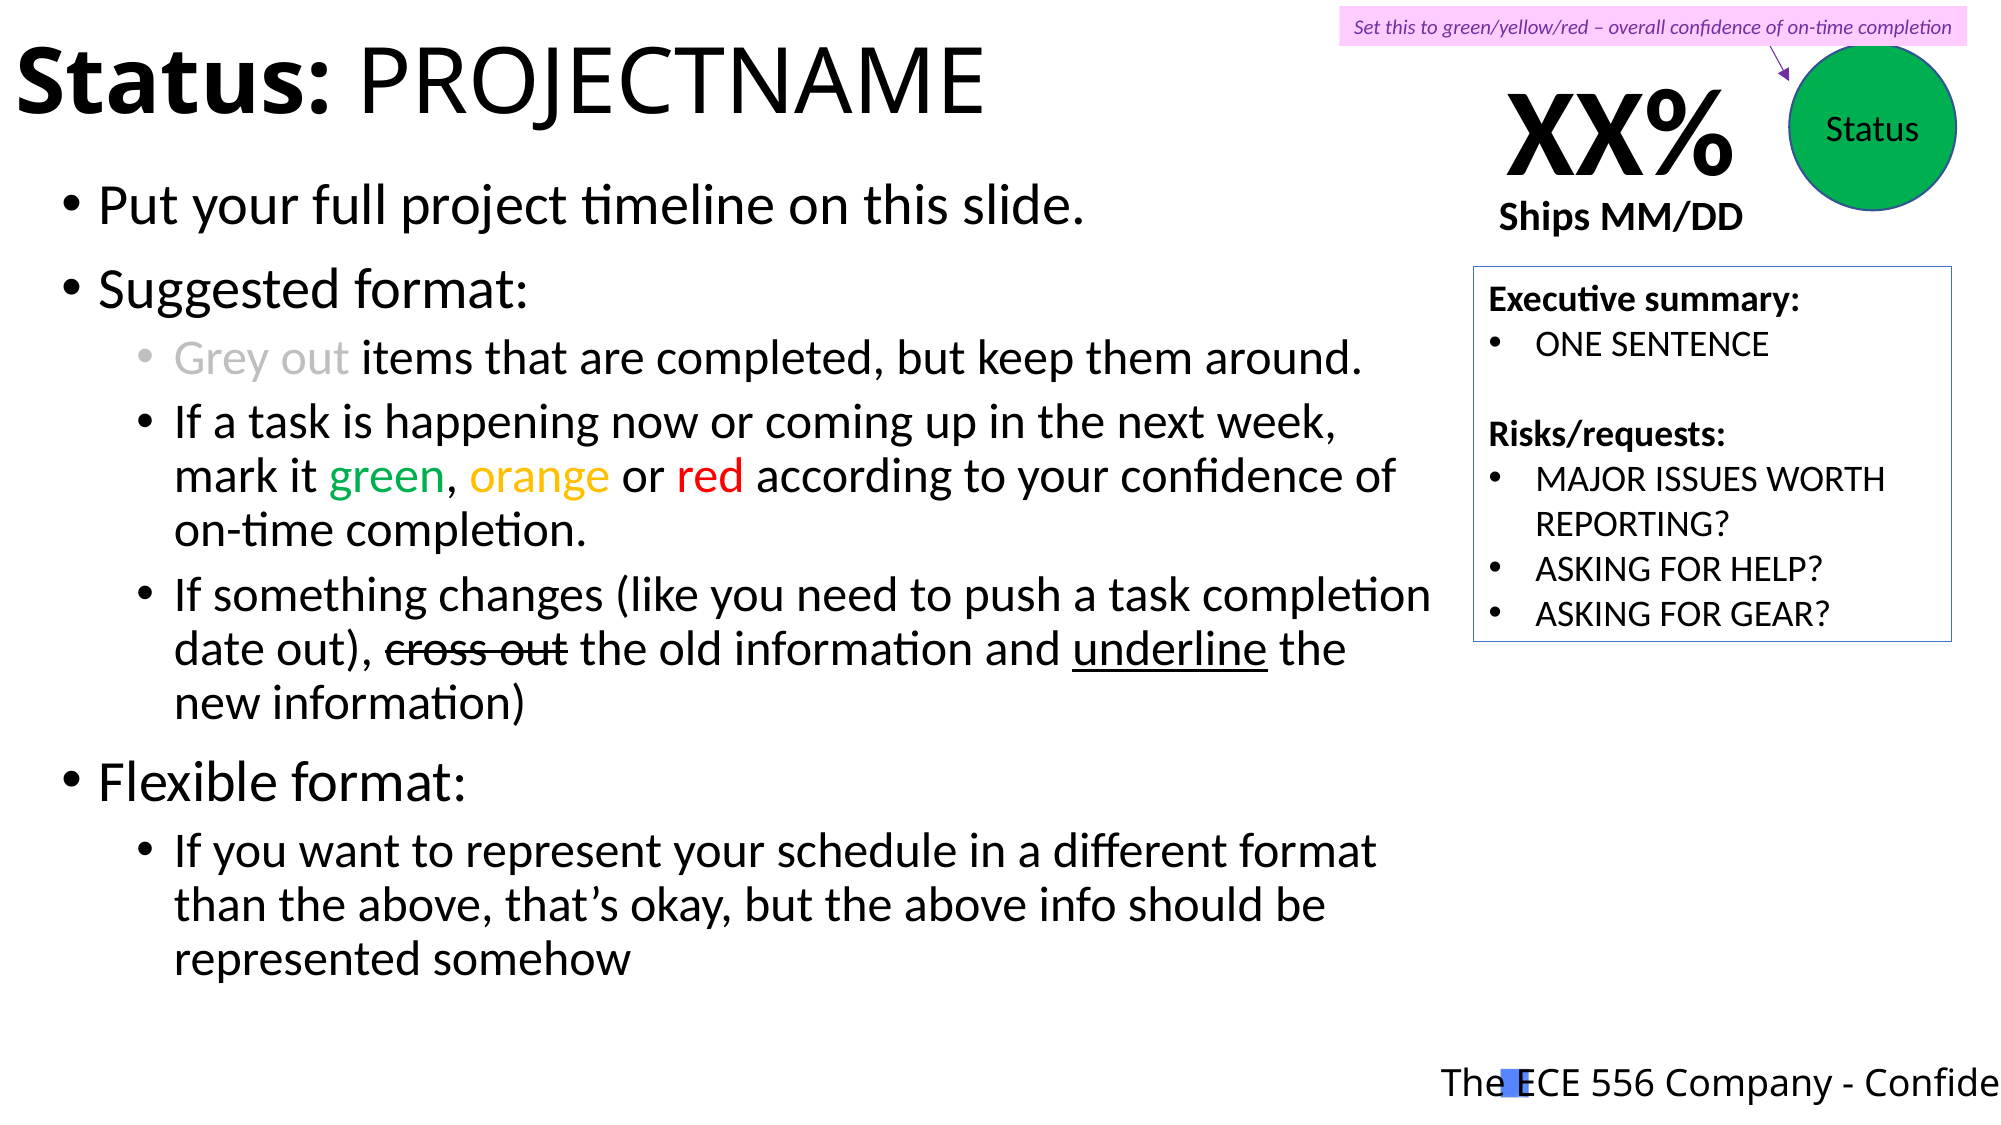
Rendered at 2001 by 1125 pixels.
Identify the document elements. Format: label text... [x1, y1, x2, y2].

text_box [1768, 43, 1790, 82]
title Status: PROJECTNAME [0, 0, 2000, 167]
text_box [1499, 1051, 2000, 1112]
list Put your full project timeline on this slide. Suggested format: Grey out items that are completed, but keep them around. If a task is happening now or coming up in the next week, mark it green, orange or red according to your confidence of on-time completion. If something changes (like you need to push a task completion date out), cross out the old information and underline the new information) Flexible format: If you want to represent your schedule in a different format than the above, that’s okay, but the above info should be represented somehow [46, 166, 1448, 1052]
text_box XX% [1473, 46, 1769, 181]
text_box Status [1788, 46, 1958, 212]
text_box Ships MM/DD [1473, 181, 1769, 247]
text_box Executive summary: ONE SENTENCE Risks/requests: MAJOR ISSUES WORTH REPORTING? ASKING FOR HELP? ASKING FOR GEAR? [1473, 266, 1952, 642]
text_box Set this to green/yellow/red – overall confidence of on-time completion [1339, 6, 1968, 46]
